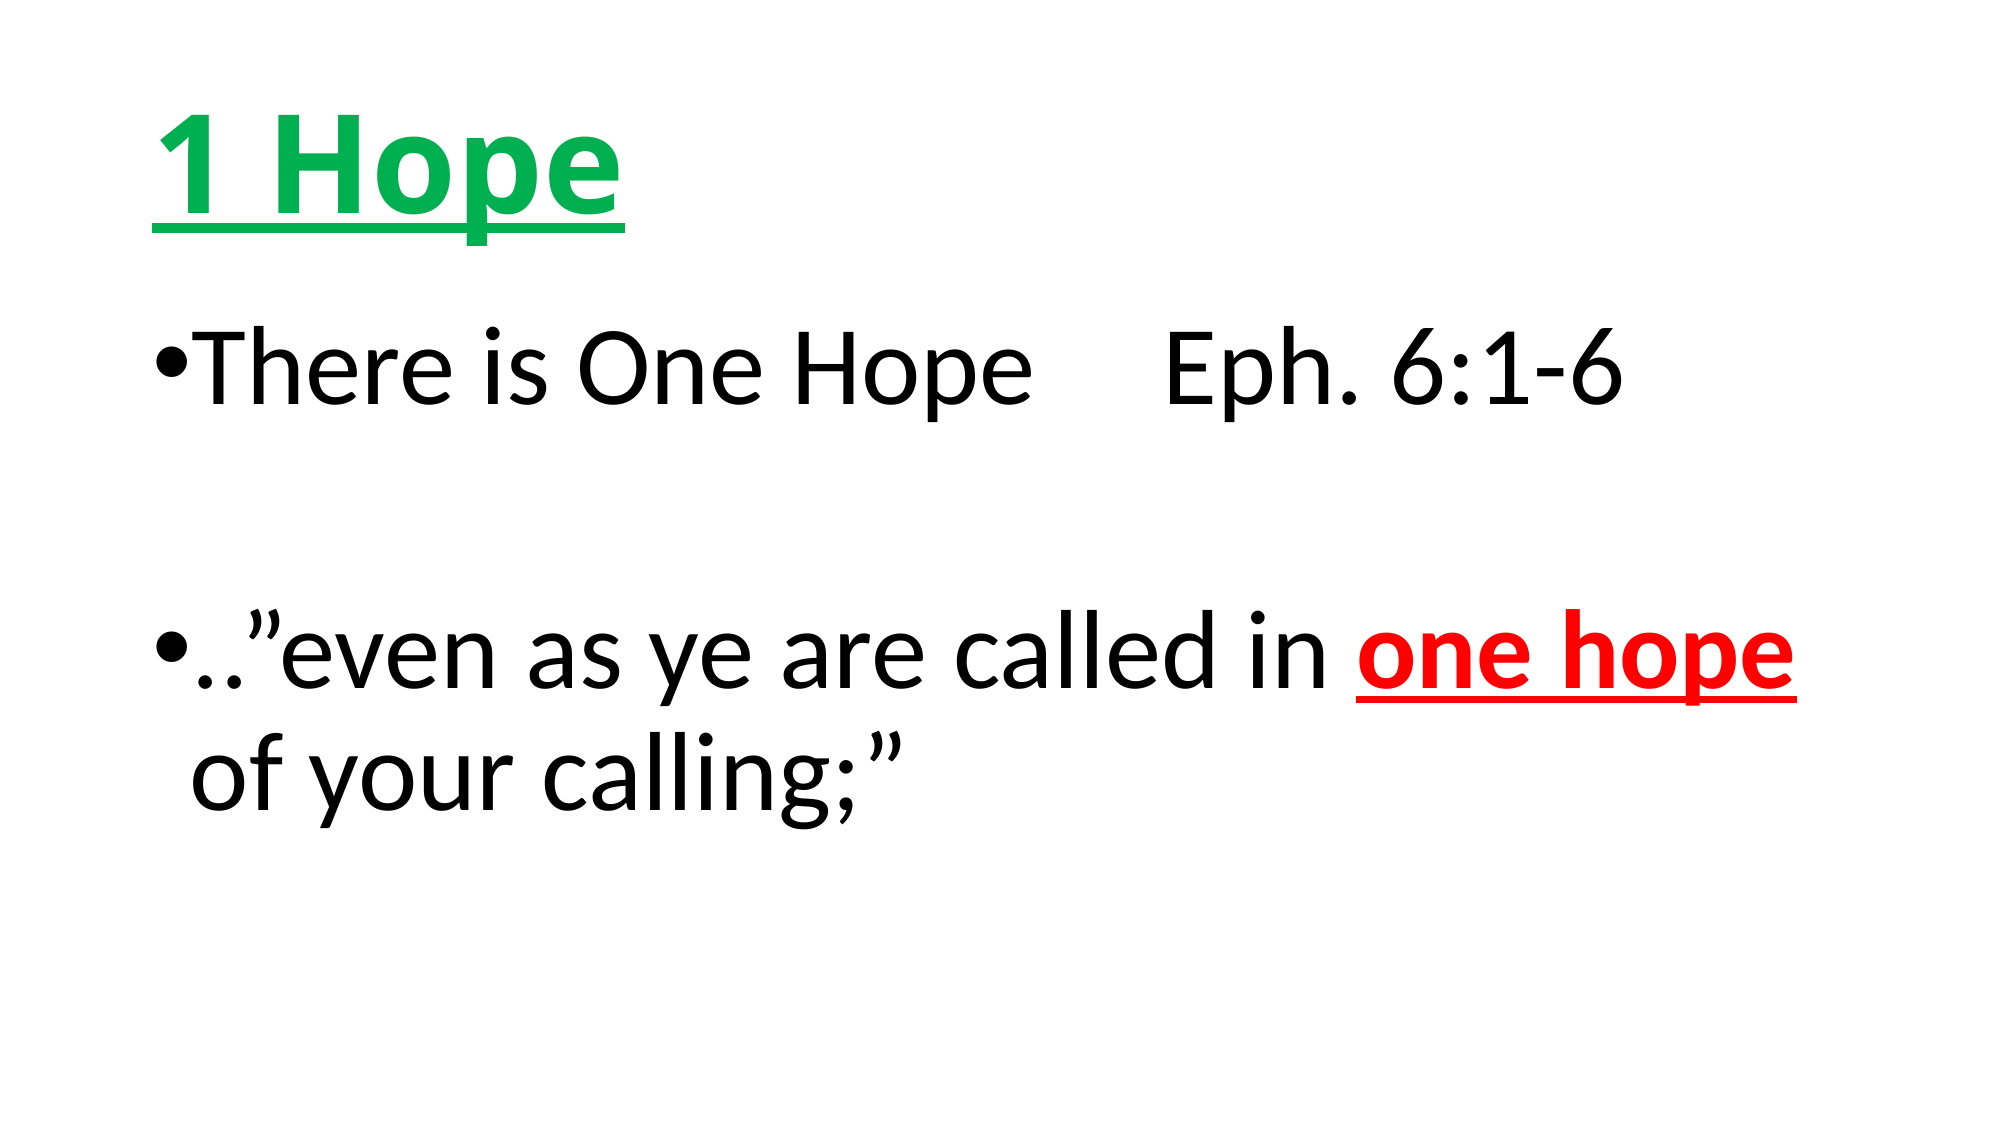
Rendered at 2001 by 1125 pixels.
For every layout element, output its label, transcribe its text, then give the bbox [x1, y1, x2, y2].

list There is One Hope Eph. 6:1-6 ..”even as ye are called in one hope of your calling;” [137, 299, 1863, 1014]
title 1 Hope [137, 59, 1863, 278]
